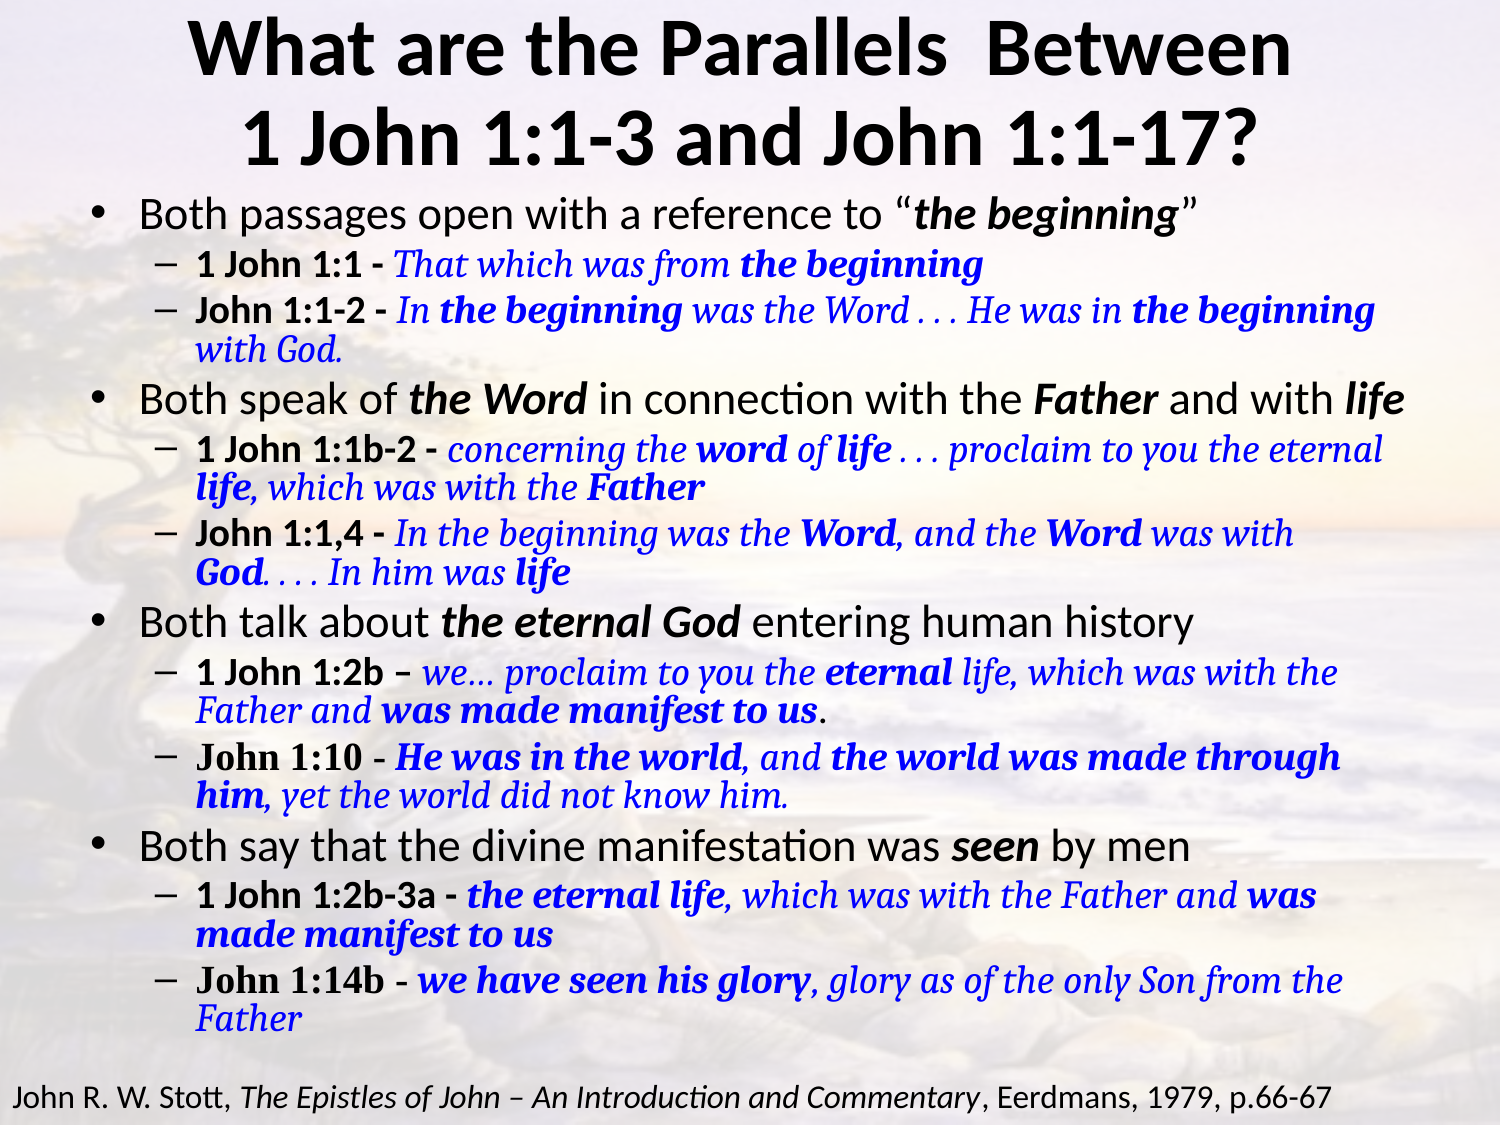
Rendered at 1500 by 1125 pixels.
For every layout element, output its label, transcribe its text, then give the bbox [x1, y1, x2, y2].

text_box John R. W. Stott, The Epistles of John – An Introduction and Commentary, Eerdmans, 1979, p.66-67 [0, 1067, 1500, 1123]
list Both passages open with a reference to “the beginning” 1 John 1:1 - That which was from the beginning John 1:1-2 - In the beginning was the Word . . . He was in the beginning with God. Both speak of the Word in connection with the Father and with life 1 John 1:1b-2 - concerning the word of life . . . proclaim to you the eternal life, which was with the Father John 1:1,4 - In the beginning was the Word, and the Word was with God. . . . In him was life Both talk about the eternal God entering human history 1 John 1:2b – we… proclaim to you the eternal life, which was with the Father and was made manifest to us. John 1:10 - He was in the world, and the world was made through him, yet the world did not know him. Both say that the divine manifestation was seen by men 1 John 1:2b-3a - the eternal life, which was with the Father and was made manifest to us John 1:14b - we have seen his glory, glory as of the only Son from the Father [75, 186, 1425, 1063]
title What are the Parallels Between 1 John 1:1-3 and John 1:1-17? [0, 0, 1500, 187]
